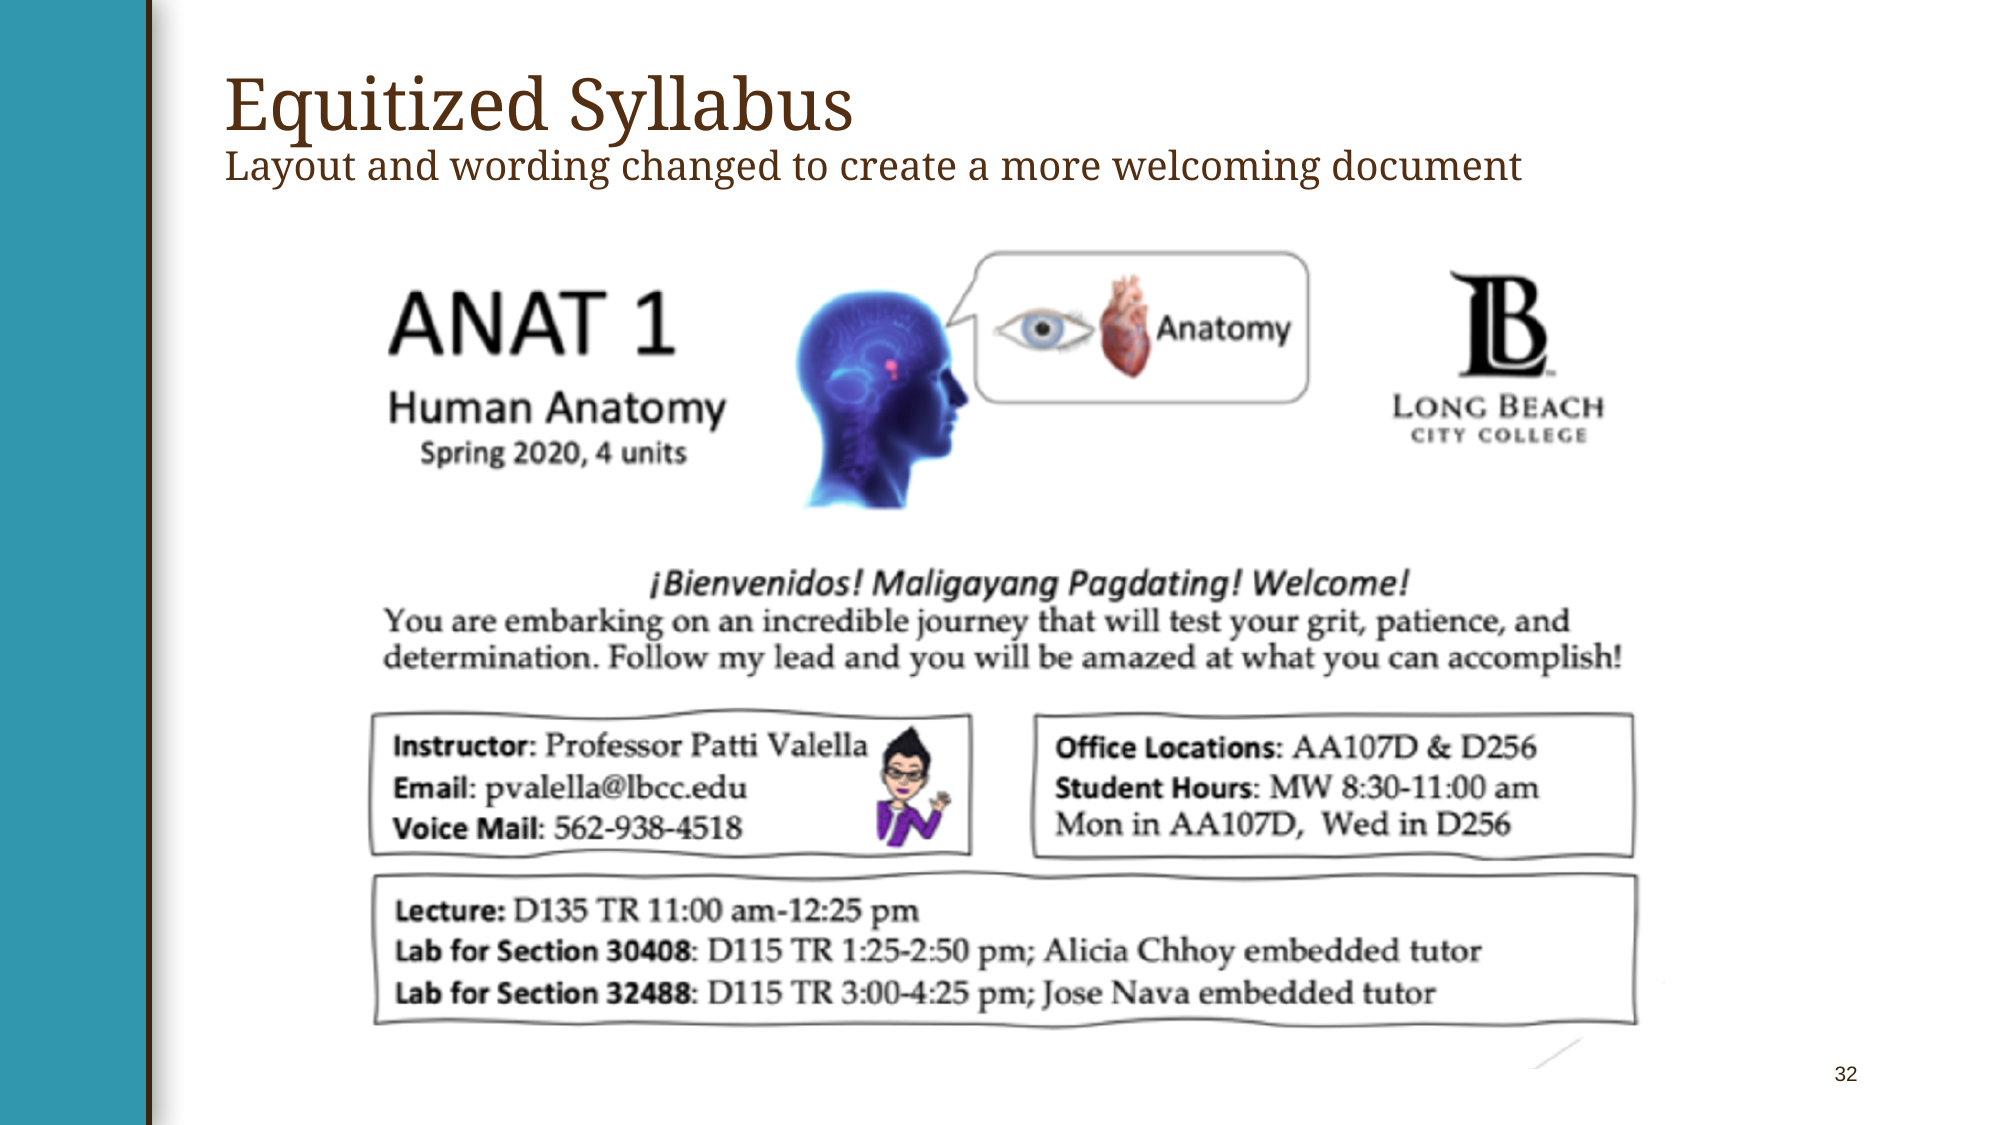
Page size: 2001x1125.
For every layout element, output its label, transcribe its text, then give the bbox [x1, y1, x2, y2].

picture [323, 249, 1666, 1069]
title Equitized Syllabus Layout and wording changed to create a more welcoming document [209, 59, 1858, 197]
